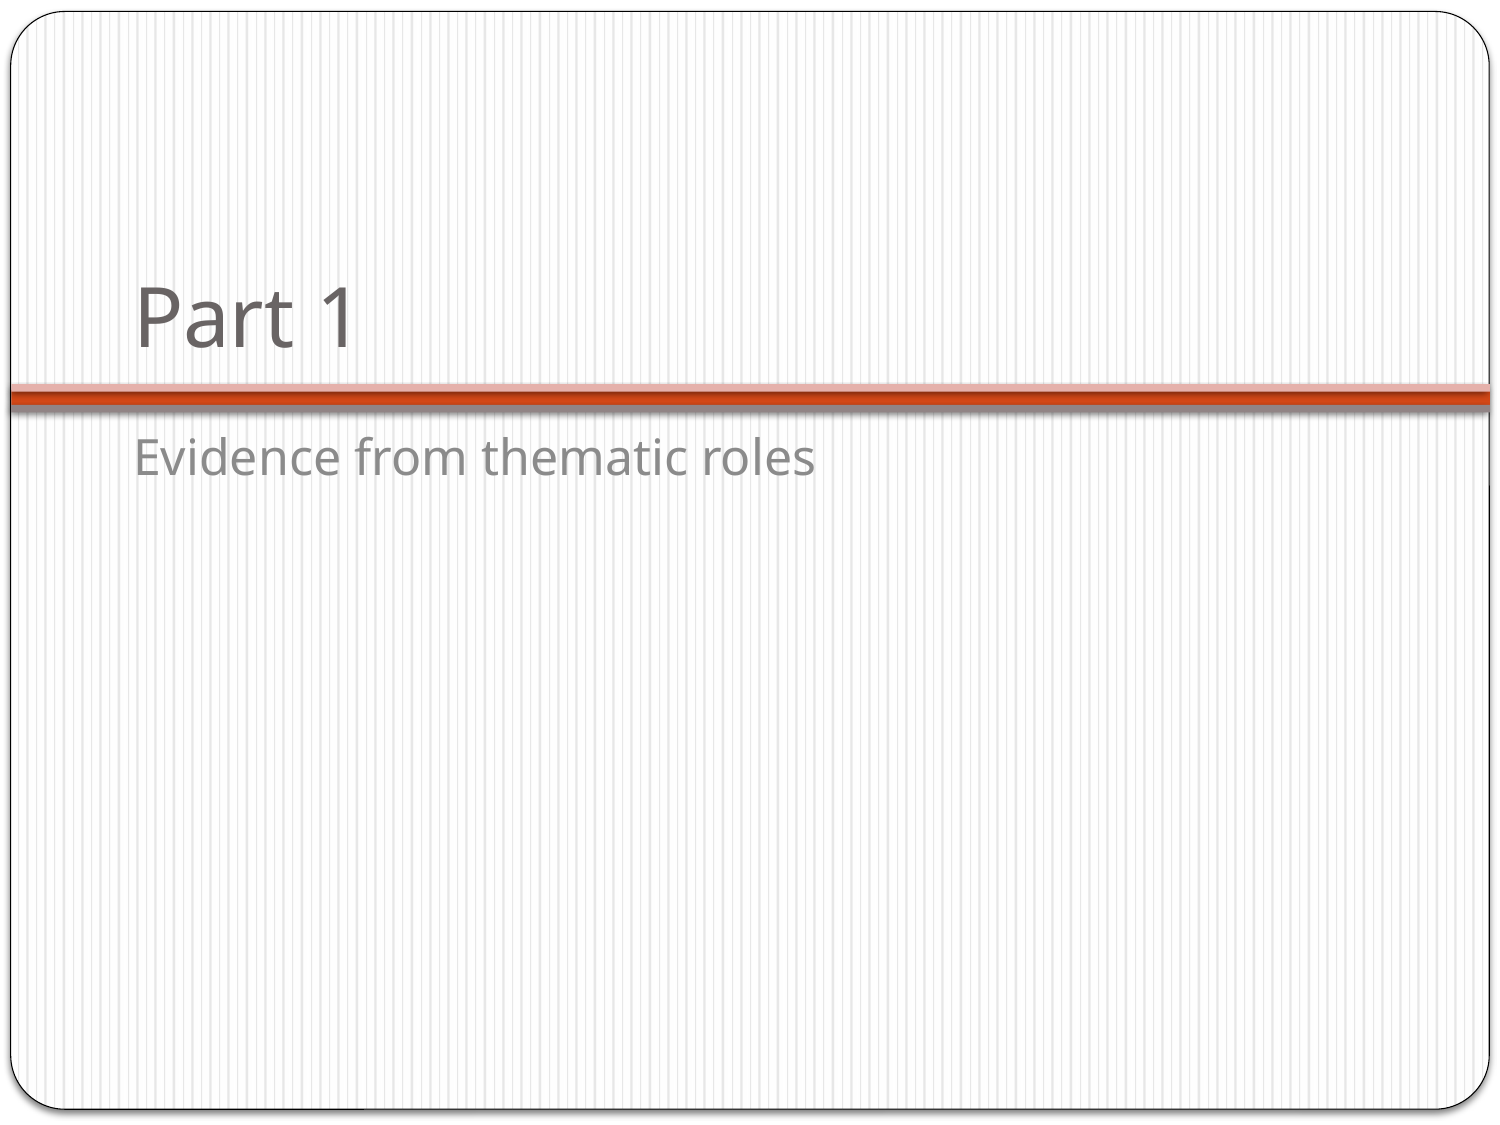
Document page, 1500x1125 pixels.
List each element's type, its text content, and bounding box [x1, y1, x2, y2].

title Part 1 [118, 156, 1394, 380]
list Evidence from thematic roles [118, 417, 1394, 638]
